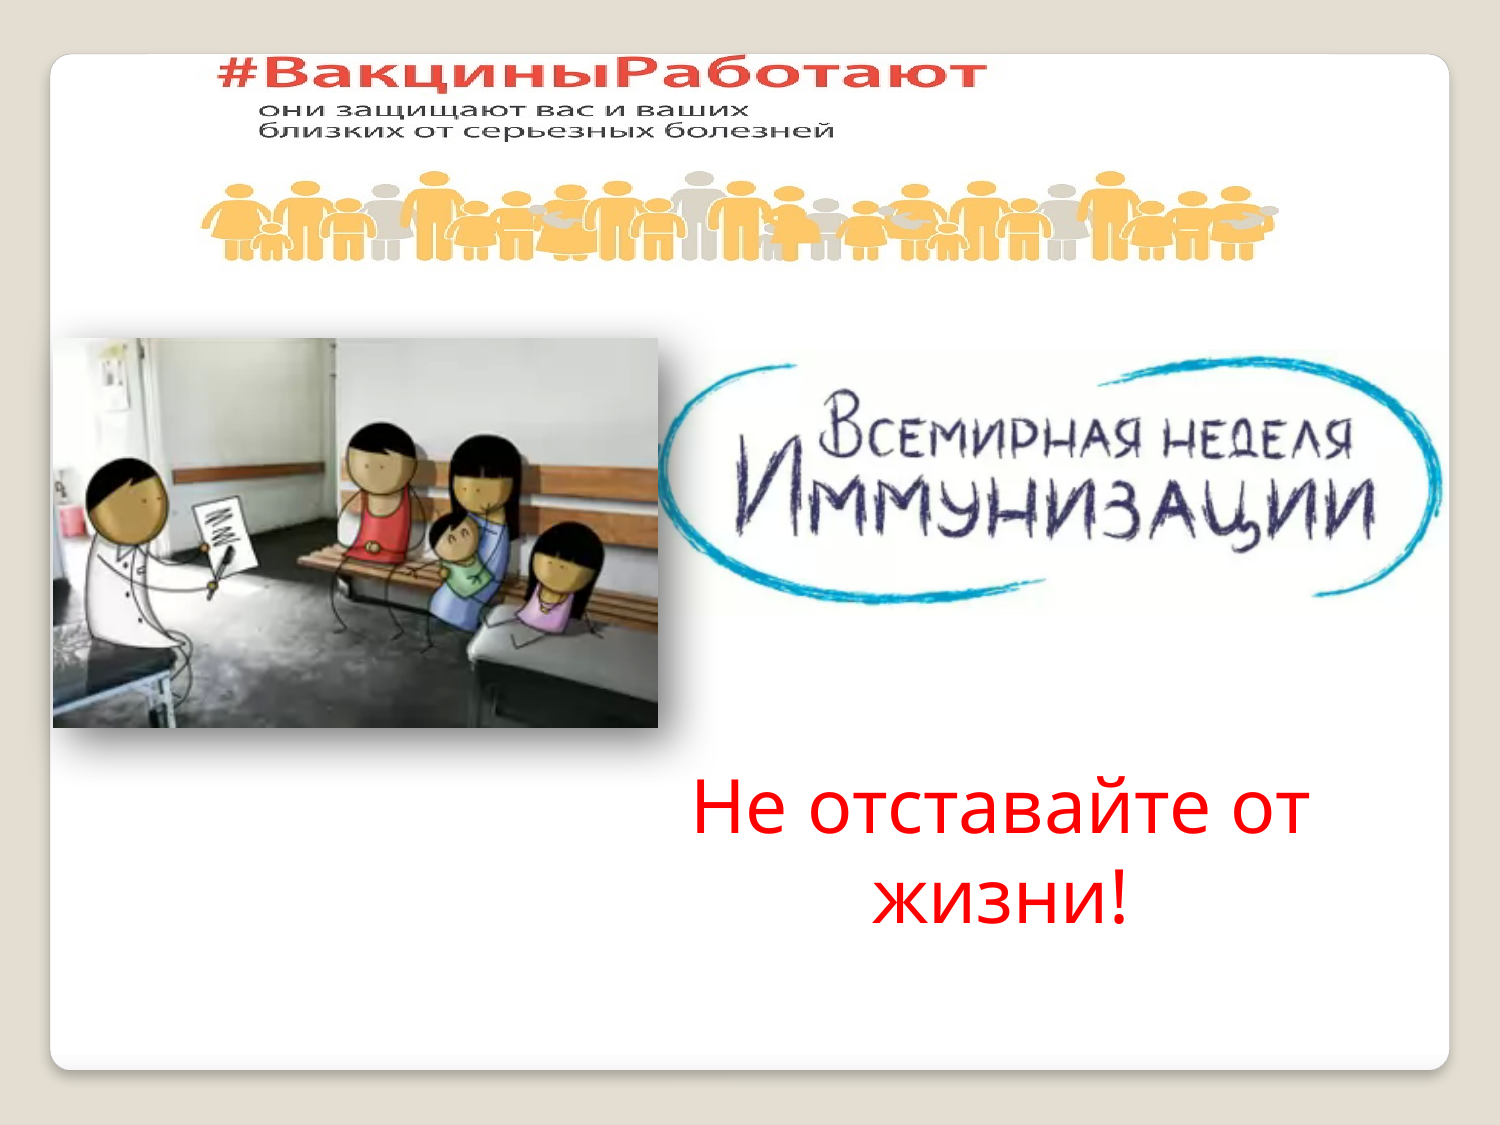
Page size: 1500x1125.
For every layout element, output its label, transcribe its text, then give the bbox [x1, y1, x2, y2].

picture [147, 54, 1329, 277]
text_box Не отставайте от жизни! [584, 751, 1418, 947]
picture [52, 337, 1448, 729]
